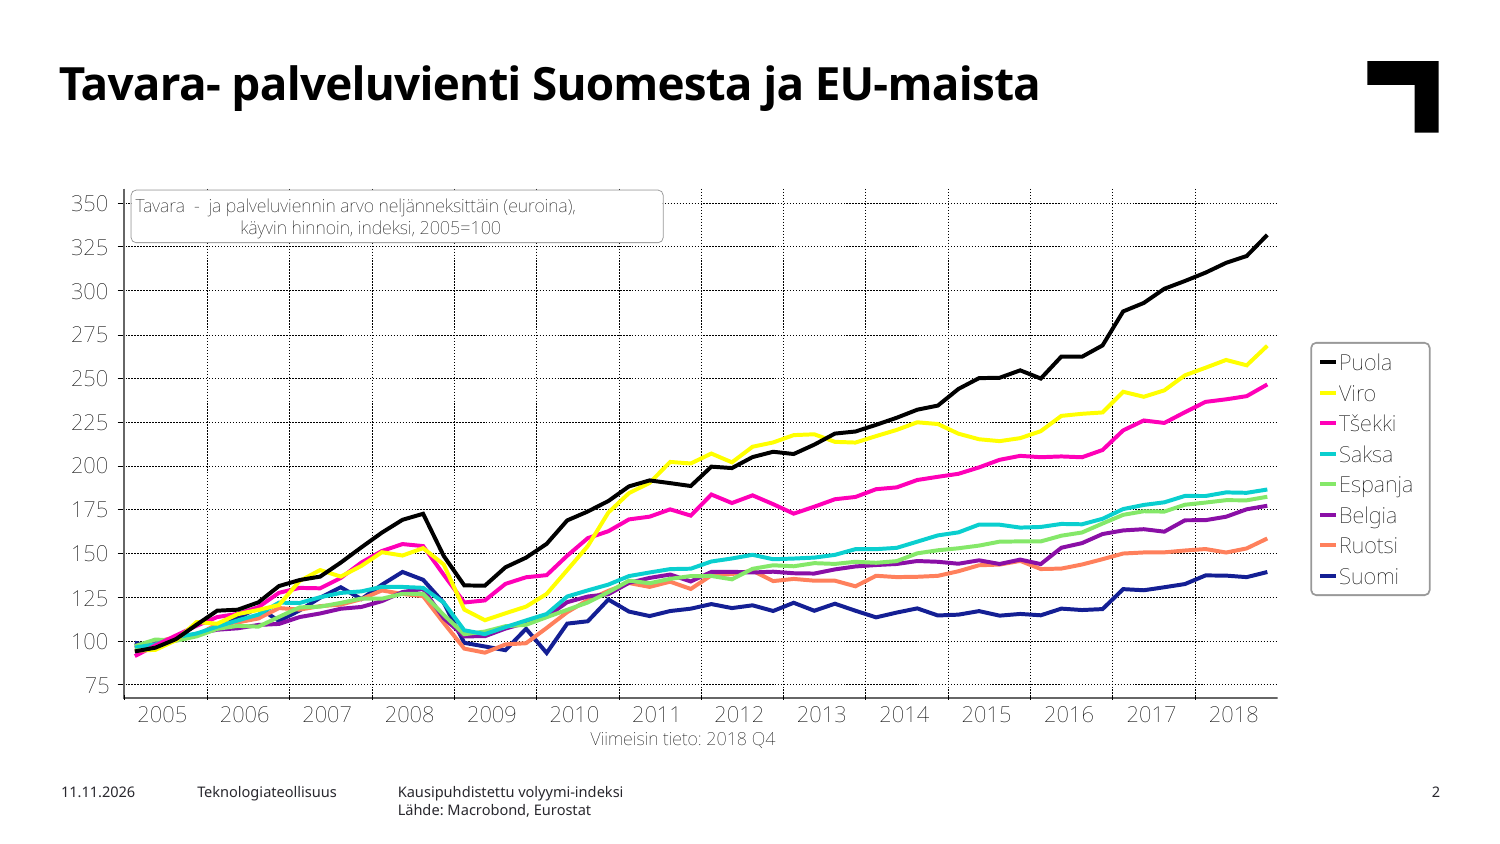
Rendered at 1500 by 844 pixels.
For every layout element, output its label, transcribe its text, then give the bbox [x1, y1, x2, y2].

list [62, 180, 1439, 763]
footer Teknologiateollisuus [182, 775, 382, 803]
list Tavara- palveluvienti Suomesta ja EU-maista [41, 46, 1353, 153]
list Kausipuhdistettu volyymi-indeksi Lähde: Macrobond, Eurostat [382, 775, 871, 803]
slide_number 2 [1313, 775, 1456, 803]
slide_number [46, 775, 182, 803]
